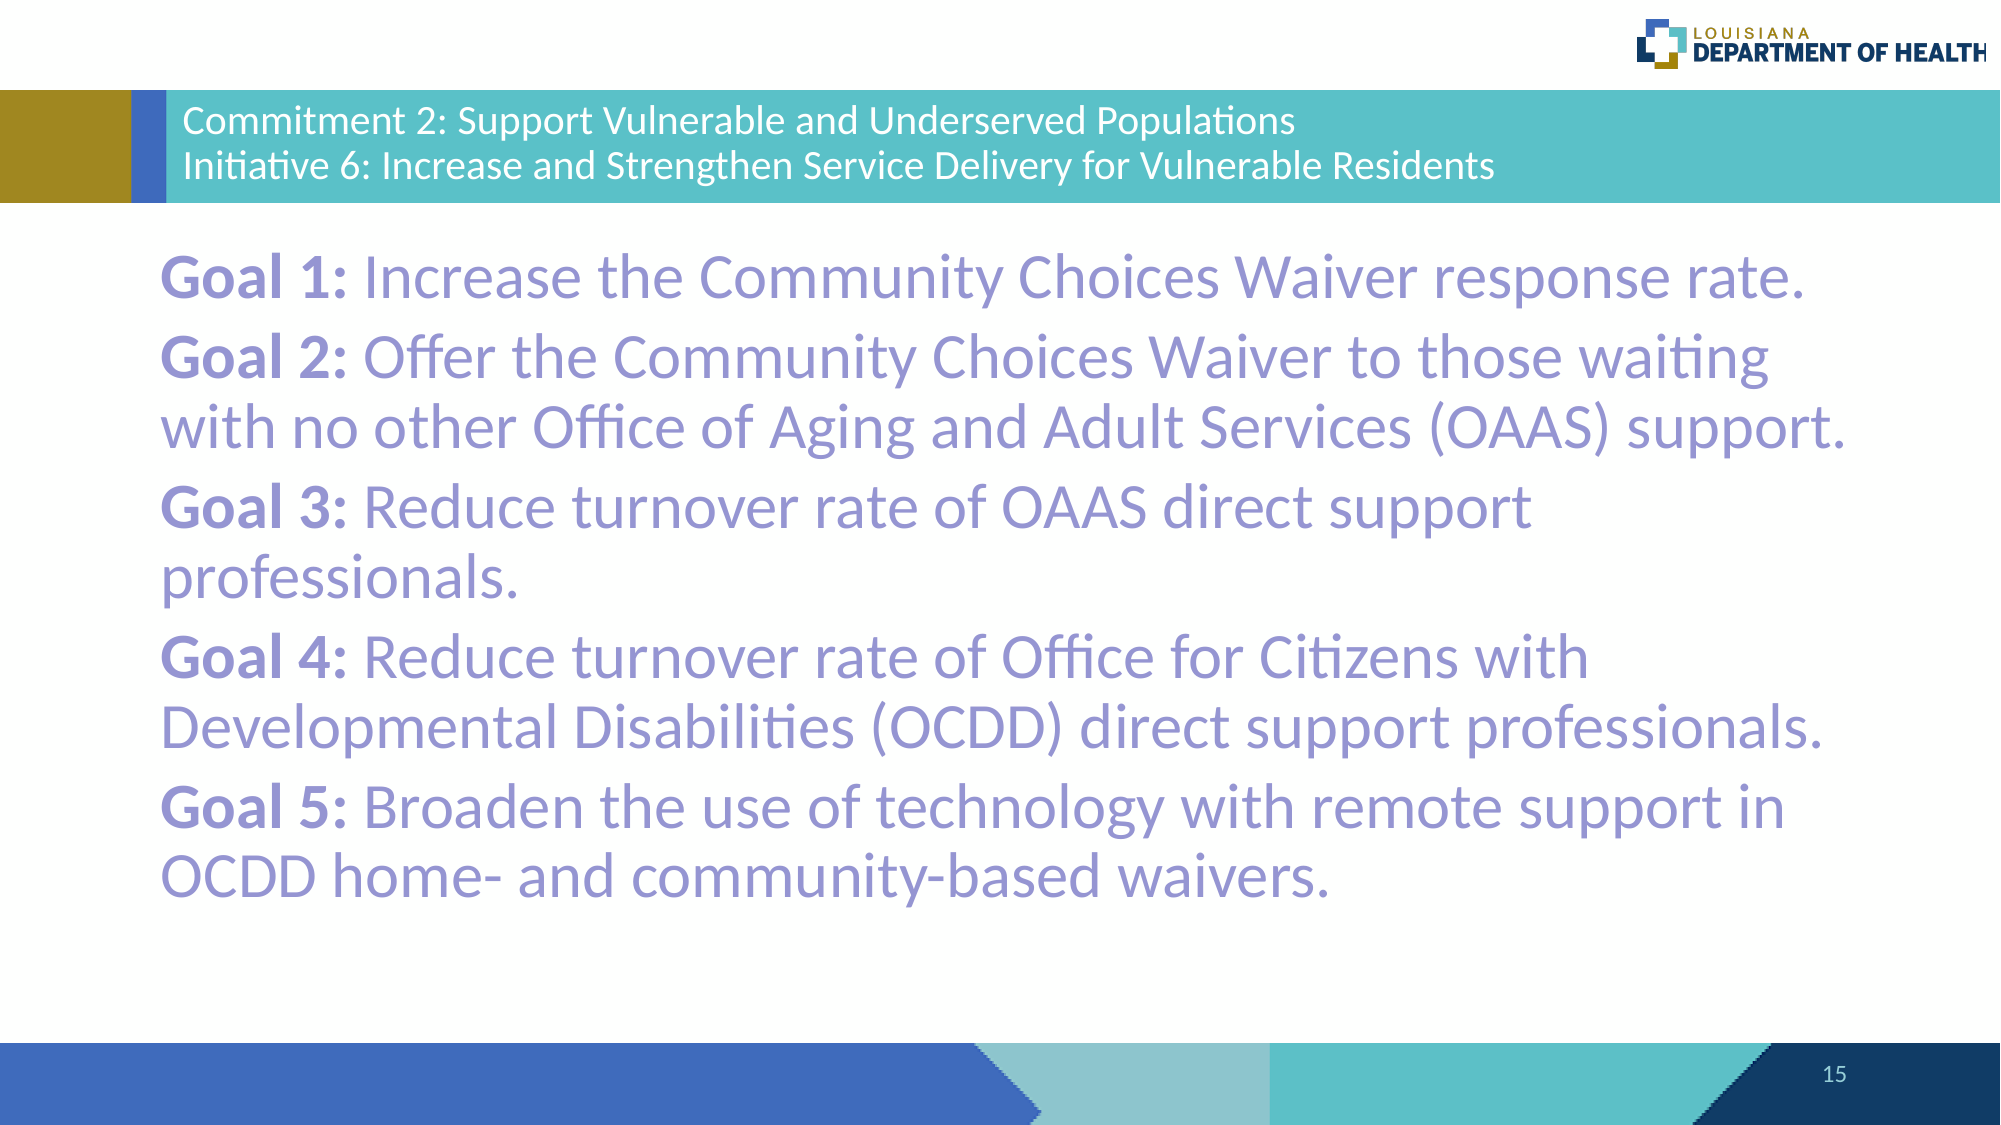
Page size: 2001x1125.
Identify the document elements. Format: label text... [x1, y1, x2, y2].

picture [0, 1043, 2000, 1125]
title Commitment 2: Support Vulnerable and Underserved Populations Initiative 6: Increase and Strengthen Service Delivery for Vulnerable Residents [167, 60, 1893, 197]
slide_number 15 [1412, 1042, 1863, 1103]
picture [1637, 19, 1986, 69]
text_box Goal 1: Increase the Community Choices Waiver response rate. Goal 2: Offer the Community Choices Waiver to those waiting with no other Office of Aging and Adult Services (OAAS) support. Goal 3: Reduce turnover rate of OAAS direct support professionals. Goal 4: Reduce turnover rate of Office for Citizens with Developmental Disabilities (OCDD) direct support professionals. Goal 5: Broaden the use of technology with remote support in OCDD home- and community-based waivers. [70, 235, 1893, 966]
picture [0, 90, 2000, 203]
